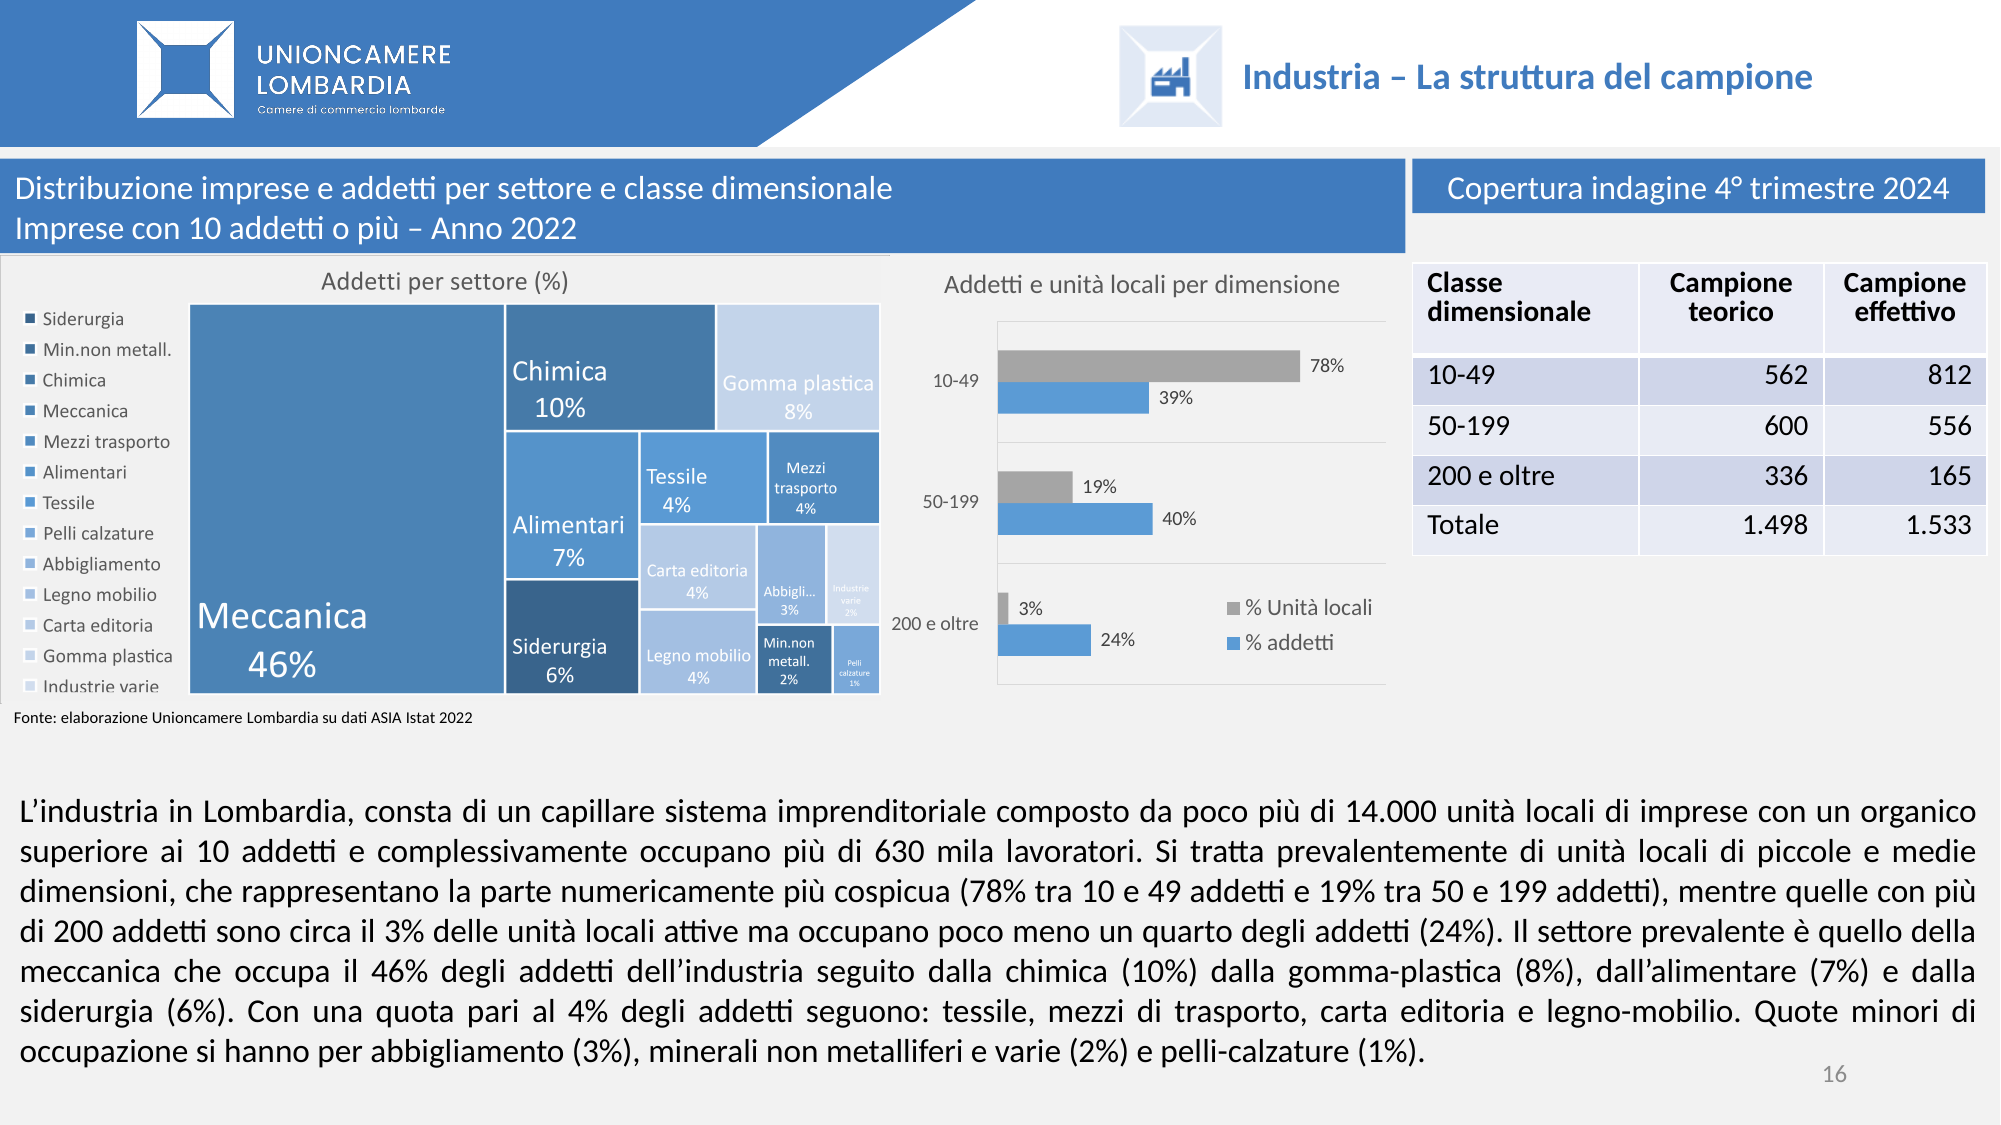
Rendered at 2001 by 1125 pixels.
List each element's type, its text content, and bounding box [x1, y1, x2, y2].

text_box Distribuzione imprese e addetti per settore e classe dimensionale Imprese con 10 addetti o più – Anno 2022 [0, 158, 1406, 254]
table_cell 562 [1640, 358, 1823, 405]
text_box L’industria in Lombardia, consta di un capillare sistema imprenditoriale composto da poco più di 14.000 unità locali di imprese con un organico superiore ai 10 addetti e complessivamente occupano più di 630 mila lavoratori. Si tratta prevalentemente di unità locali di piccole e medie dimensioni, che rappresentano la parte numericamente più cospicua (78% tra 10 e 49 addetti e 19% tra 50 e 199 addetti), mentre quelle con più di 200 addetti sono circa il 3% delle unità locali attive ma occupano poco meno un quarto degli addetti (24%). Il settore prevalente è quello della meccanica che occupa il 46% degli addetti dell’industria seguito dalla chimica (10%) dalla gomma-plastica (8%), dall’alimentare (7%) e dalla siderurgia (6%). Con una quota pari al 4% degli addetti seguono: tessile, mezzi di trasporto, carta editoria e legno-mobilio. Quote minori di occupazione si hanno per abbigliamento (3%), minerali non metalliferi e varie (2%) e pelli-calzature (1%). [4, 782, 1995, 1077]
table_cell 1.533 [1825, 506, 1986, 555]
table_header Campione effettivo [1825, 264, 1986, 353]
table_cell 600 [1640, 406, 1823, 455]
table_header Classe dimensionale [1413, 264, 1638, 353]
table_cell 200 e oltre [1413, 456, 1638, 505]
table_cell 556 [1825, 406, 1986, 455]
table_cell 165 [1825, 456, 1986, 505]
table_cell 10-49 [1413, 358, 1638, 405]
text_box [1117, 23, 1833, 127]
text_box Copertura indagine 4° trimestre 2024 [1412, 158, 1986, 214]
table_cell 812 [1825, 358, 1986, 405]
table_cell 50-199 [1413, 406, 1638, 455]
picture [0, 255, 1406, 743]
table_header Campione teorico [1640, 264, 1823, 353]
table_cell Totale [1413, 506, 1638, 555]
table_cell 1.498 [1640, 506, 1823, 555]
slide_number 16 [1412, 1077, 1863, 1103]
table_cell 336 [1640, 456, 1823, 505]
picture [137, 21, 450, 118]
